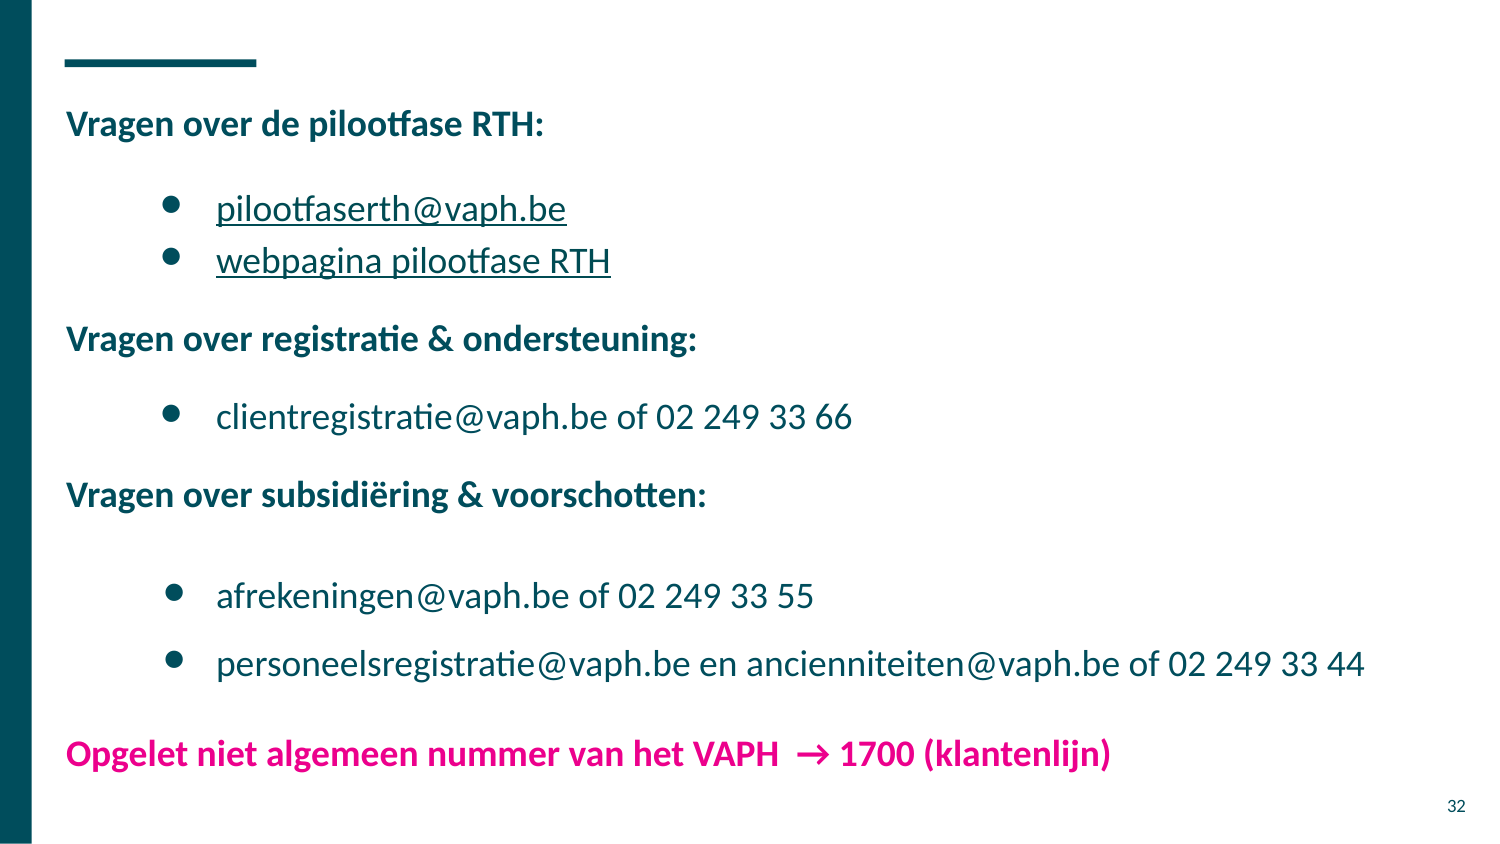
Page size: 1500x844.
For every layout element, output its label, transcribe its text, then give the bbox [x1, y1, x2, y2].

slide_number ‹#› [1391, 779, 1482, 844]
list Vragen over de pilootfase RTH: pilootfaserth@vaph.be webpagina pilootfase RTH Vragen over registratie & ondersteuning: clientregistratie@vaph.be of 02 249 33 66 Vragen over subsidiëring & voorschotten: afrekeningen@vaph.be of 02 249 33 55 personeelsregistratie@vaph.be en ancienniteiten@vaph.be of 02 249 33 44 Opgelet niet algemeen nummer van het VAPH → 1700 (klantenlijn) [51, 83, 1449, 780]
